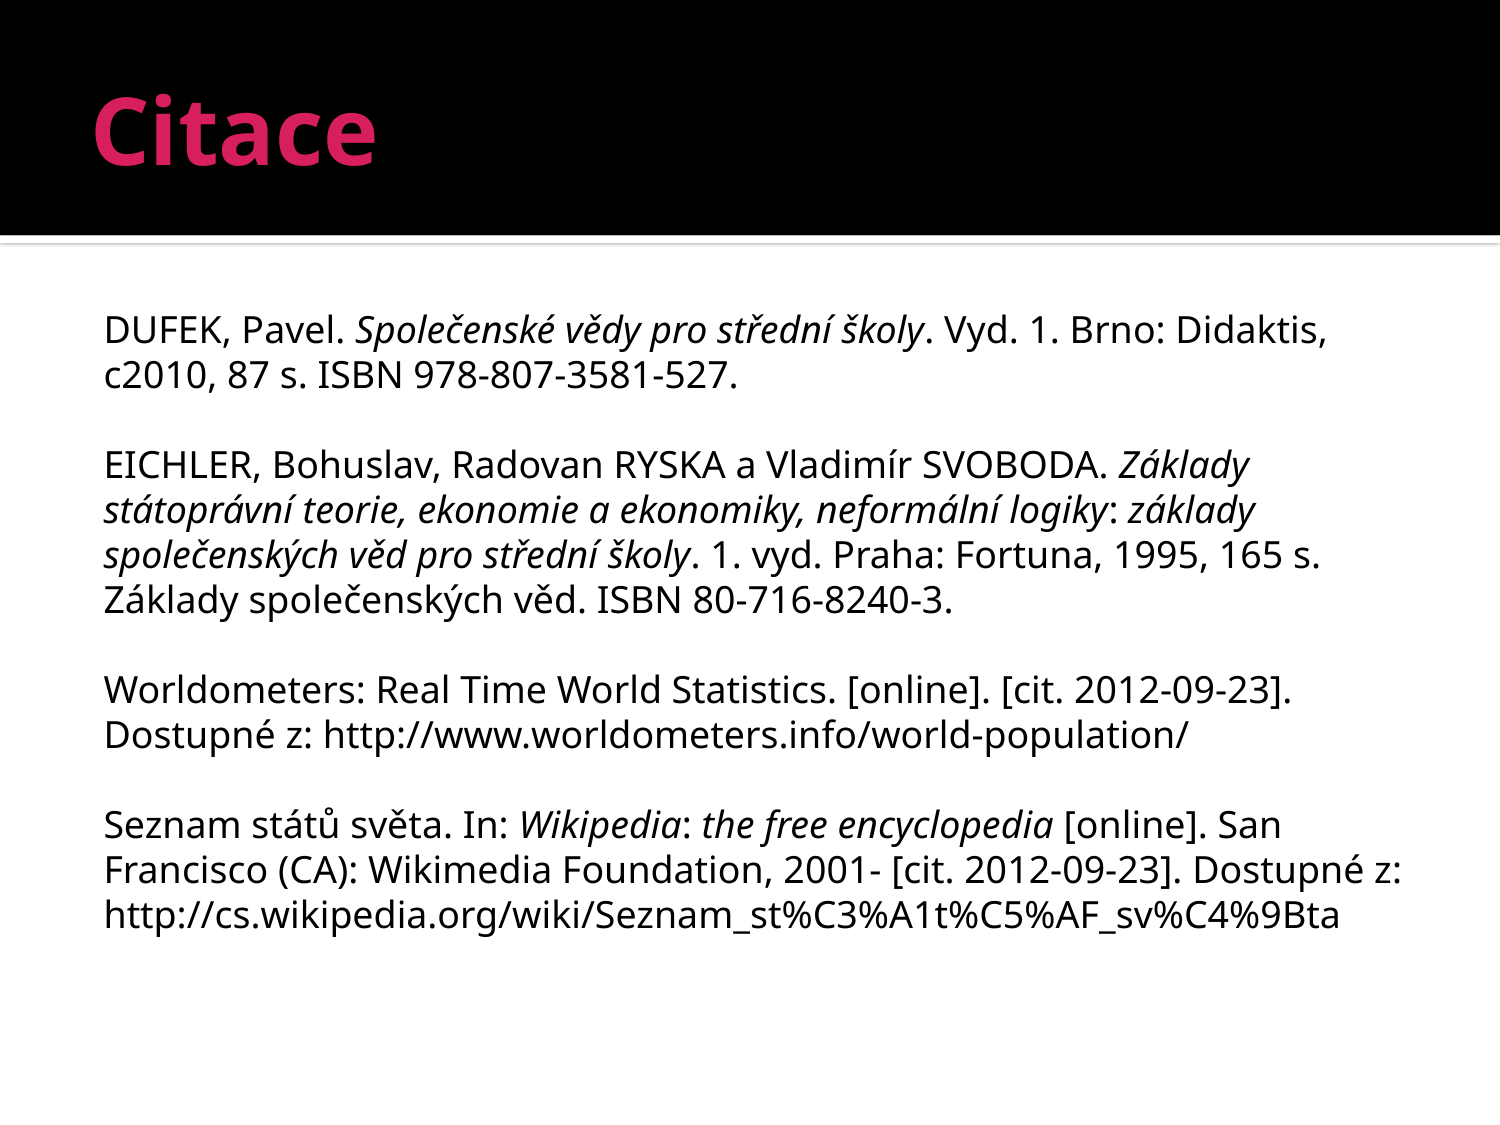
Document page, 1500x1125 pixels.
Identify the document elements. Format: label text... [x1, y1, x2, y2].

title Citace [75, 25, 1425, 231]
list DUFEK, Pavel. Společenské vědy pro střední školy. Vyd. 1. Brno: Didaktis, c2010, 87 s. ISBN 978-807-3581-527. EICHLER, Bohuslav, Radovan RYSKA a Vladimír SVOBODA. Základy státoprávní teorie, ekonomie a ekonomiky, neformální logiky: základy společenských věd pro střední školy. 1. vyd. Praha: Fortuna, 1995, 165 s. Základy společenských věd. ISBN 80-716-8240-3. Worldometers: Real Time World Statistics. [online]. [cit. 2012-09-23]. Dostupné z: http://www.worldometers.info/world-population/ Seznam států světa. In: Wikipedia: the free encyclopedia [online]. San Francisco (CA): Wikimedia Foundation, 2001- [cit. 2012-09-23]. Dostupné z: http://cs.wikipedia.org/wiki/Seznam_st%C3%A1t%C5%AF_sv%C4%9Bta [75, 291, 1425, 1050]
